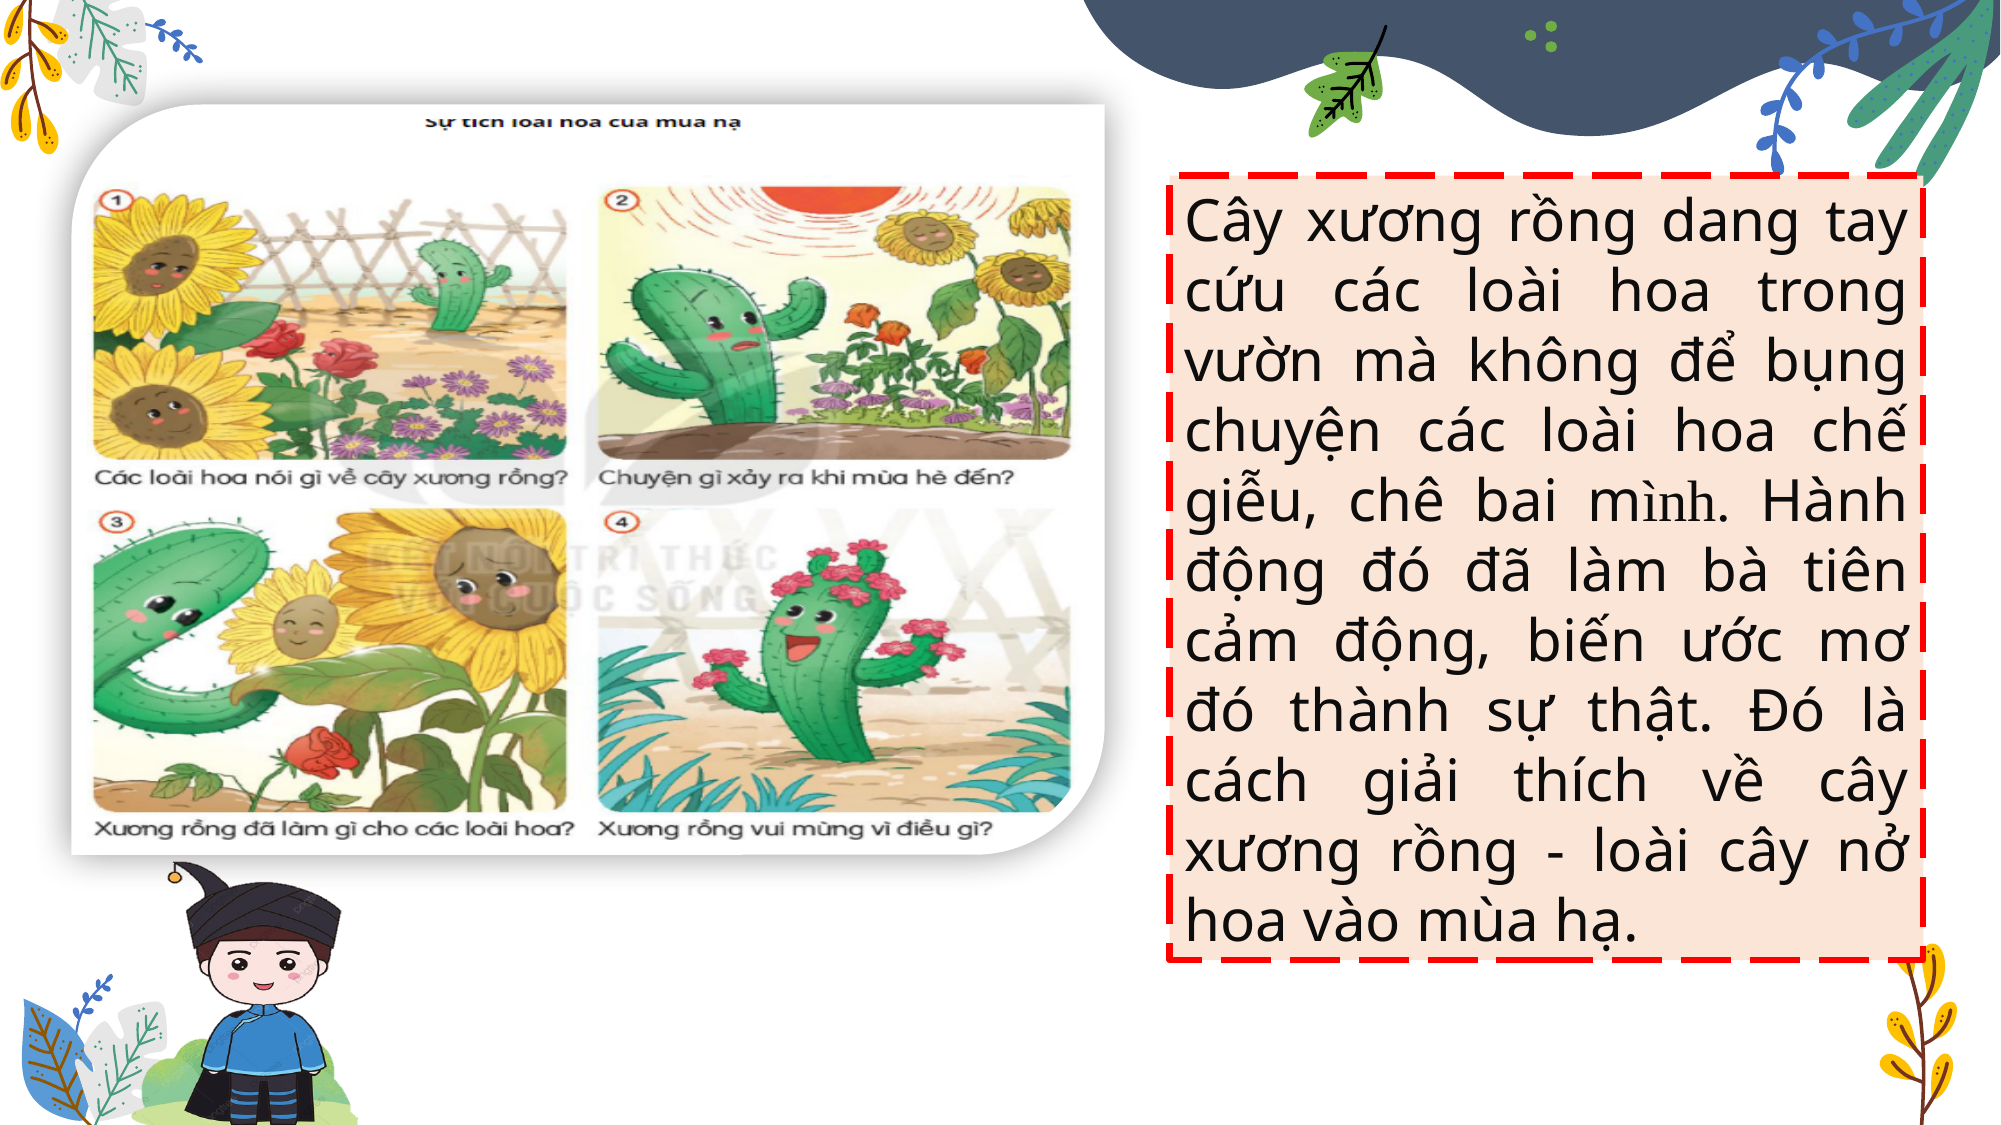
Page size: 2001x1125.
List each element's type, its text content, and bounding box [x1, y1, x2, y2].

text_box Cây xương rồng dang tay cứu các loài hoa trong vườn mà không để bụng chuyện các loài hoa chế giễu, chê bai mình. Hành động đó đã làm bà tiên cảm động, biến ước mơ đó thành sự thật. Đó là cách giải thích về cây xương rồng - loài cây nở hoa vào mùa hạ. [1169, 175, 1924, 961]
picture [67, 111, 1098, 1125]
